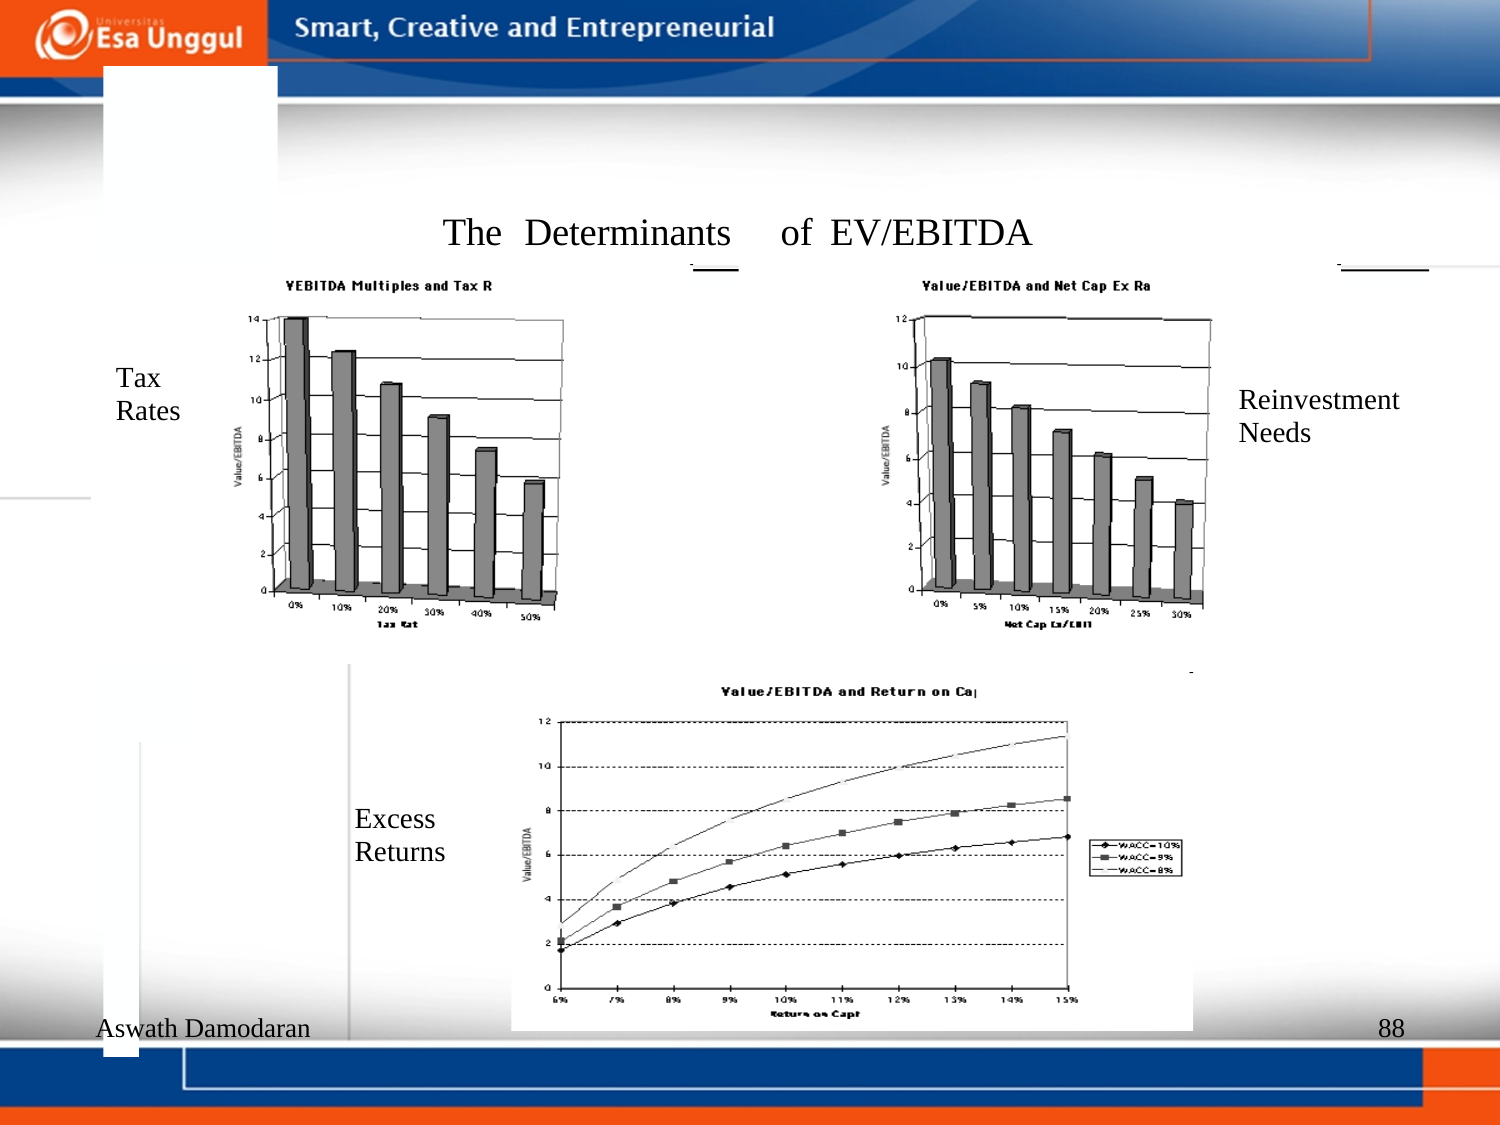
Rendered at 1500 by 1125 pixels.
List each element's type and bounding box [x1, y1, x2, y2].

text_box [511, 672, 1194, 1031]
picture [0, 0, 1500, 1125]
text_box [352, 803, 456, 872]
text_box [1376, 1015, 1411, 1046]
text_box [440, 214, 1079, 263]
text_box [90, 66, 1431, 1057]
